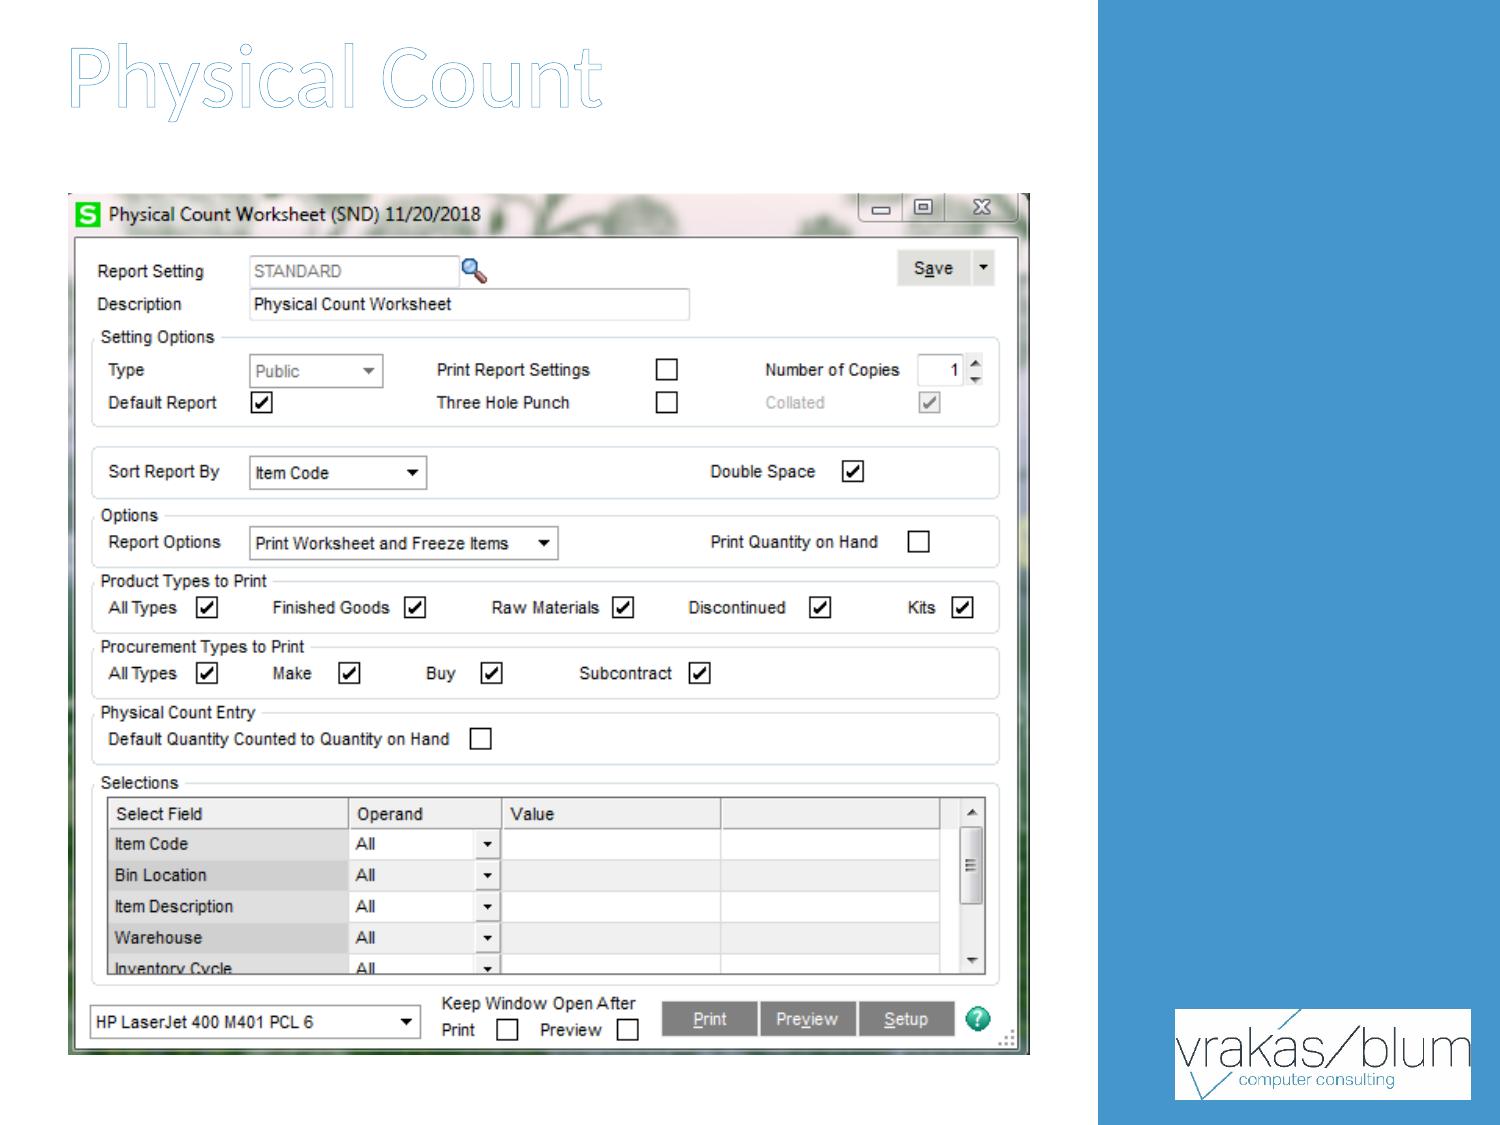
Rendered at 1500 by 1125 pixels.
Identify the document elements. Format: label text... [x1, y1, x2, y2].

picture [1174, 1009, 1472, 1101]
picture [67, 193, 1030, 1055]
title Physical Count [50, 0, 1500, 141]
text_box [1135, 141, 1500, 1125]
